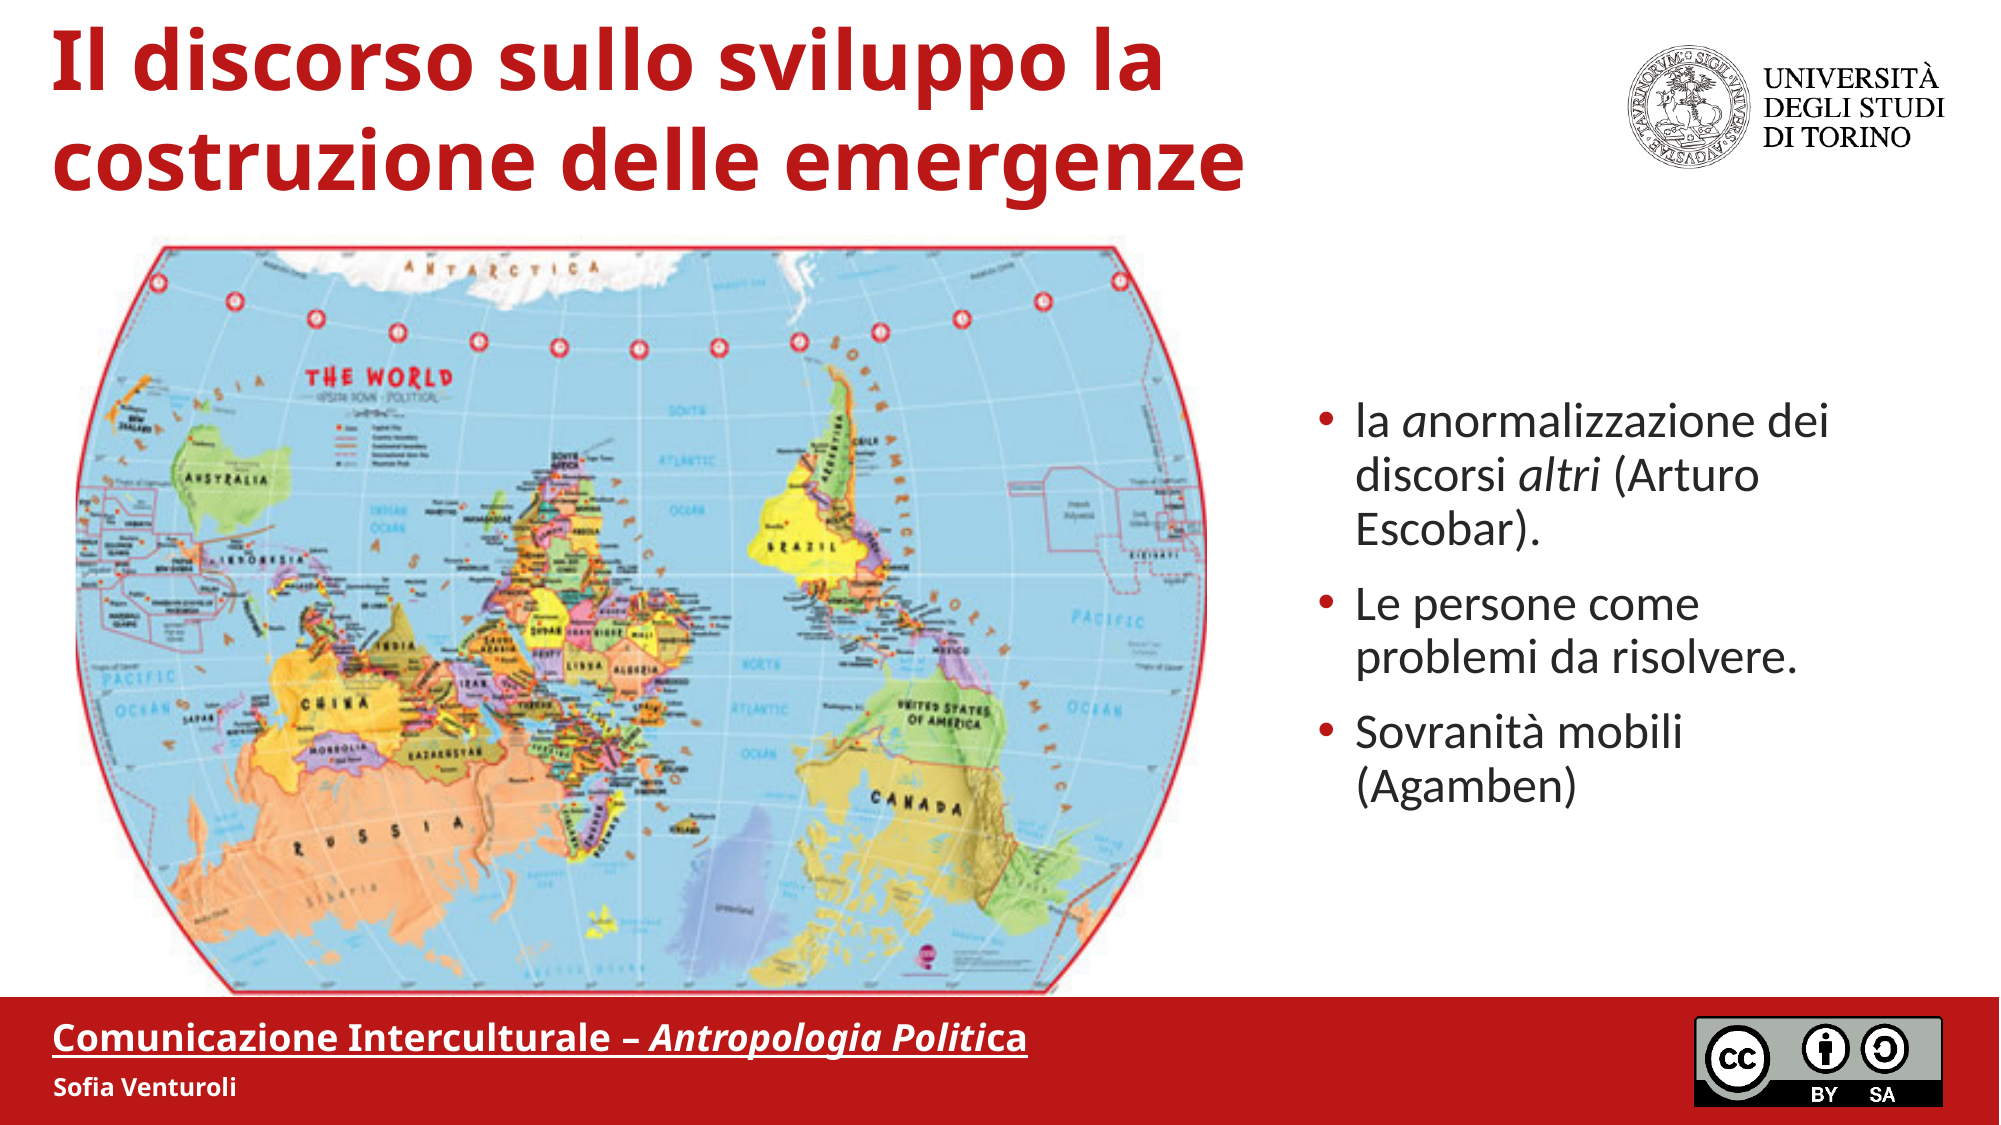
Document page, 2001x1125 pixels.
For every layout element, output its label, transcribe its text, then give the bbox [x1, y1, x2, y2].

picture [75, 235, 1207, 997]
text_box Comunicazione Interculturale – Antropologia Politica [37, 1012, 2000, 1068]
picture [1694, 1016, 1943, 1107]
text_box Sofia Venturoli [38, 1068, 2000, 1123]
text_box la anormalizzazione dei discorsi altri (Arturo Escobar). Le persone come problemi da risolvere. Sovranità mobili (Agamben) [1302, 386, 1906, 867]
picture [1605, 22, 1964, 193]
text_box Il discorso sullo sviluppo la costruzione delle emergenze [37, 0, 1573, 215]
